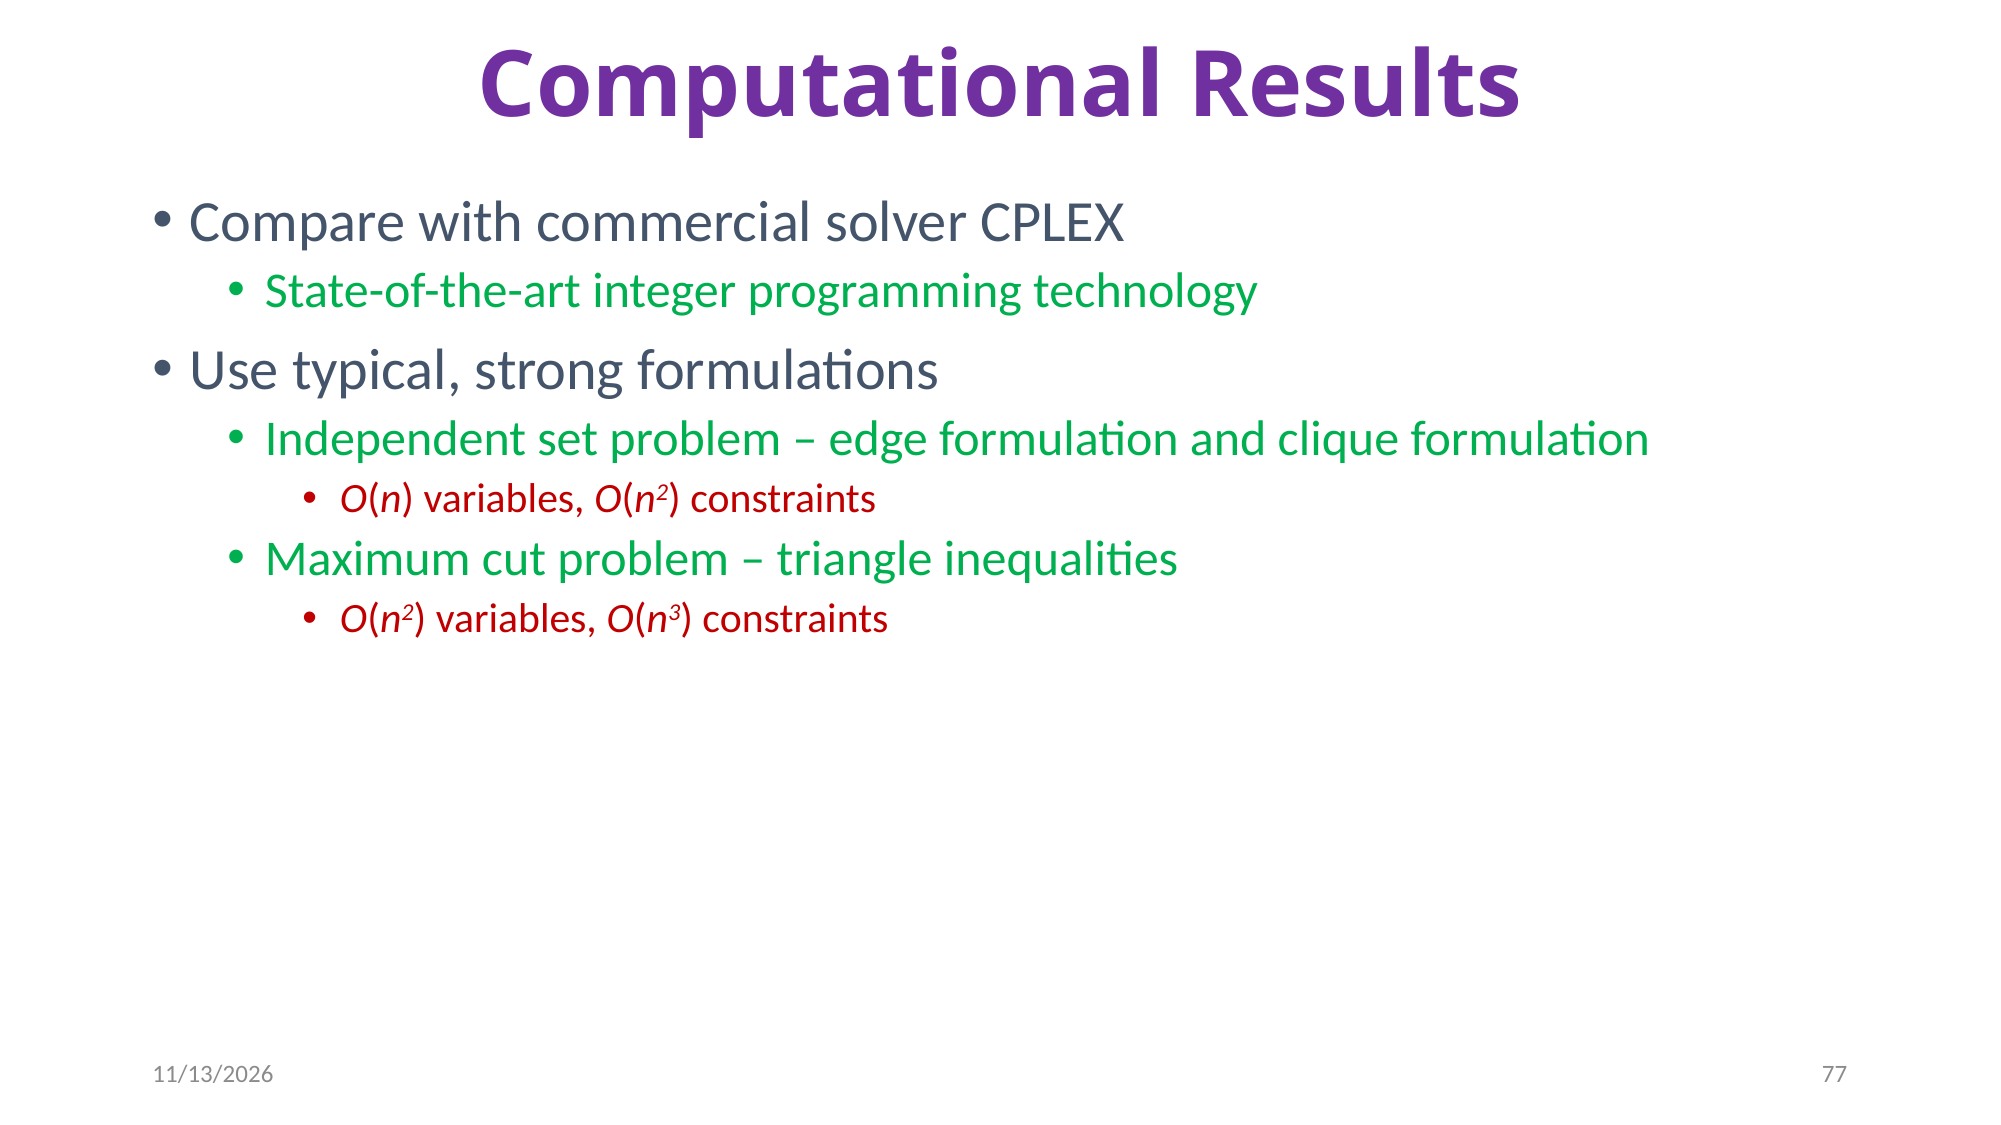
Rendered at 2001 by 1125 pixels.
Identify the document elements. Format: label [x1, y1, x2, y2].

list [137, 183, 1863, 1014]
title [137, 18, 1863, 156]
slide_number [1412, 1042, 1863, 1103]
slide_number [137, 1042, 588, 1103]
